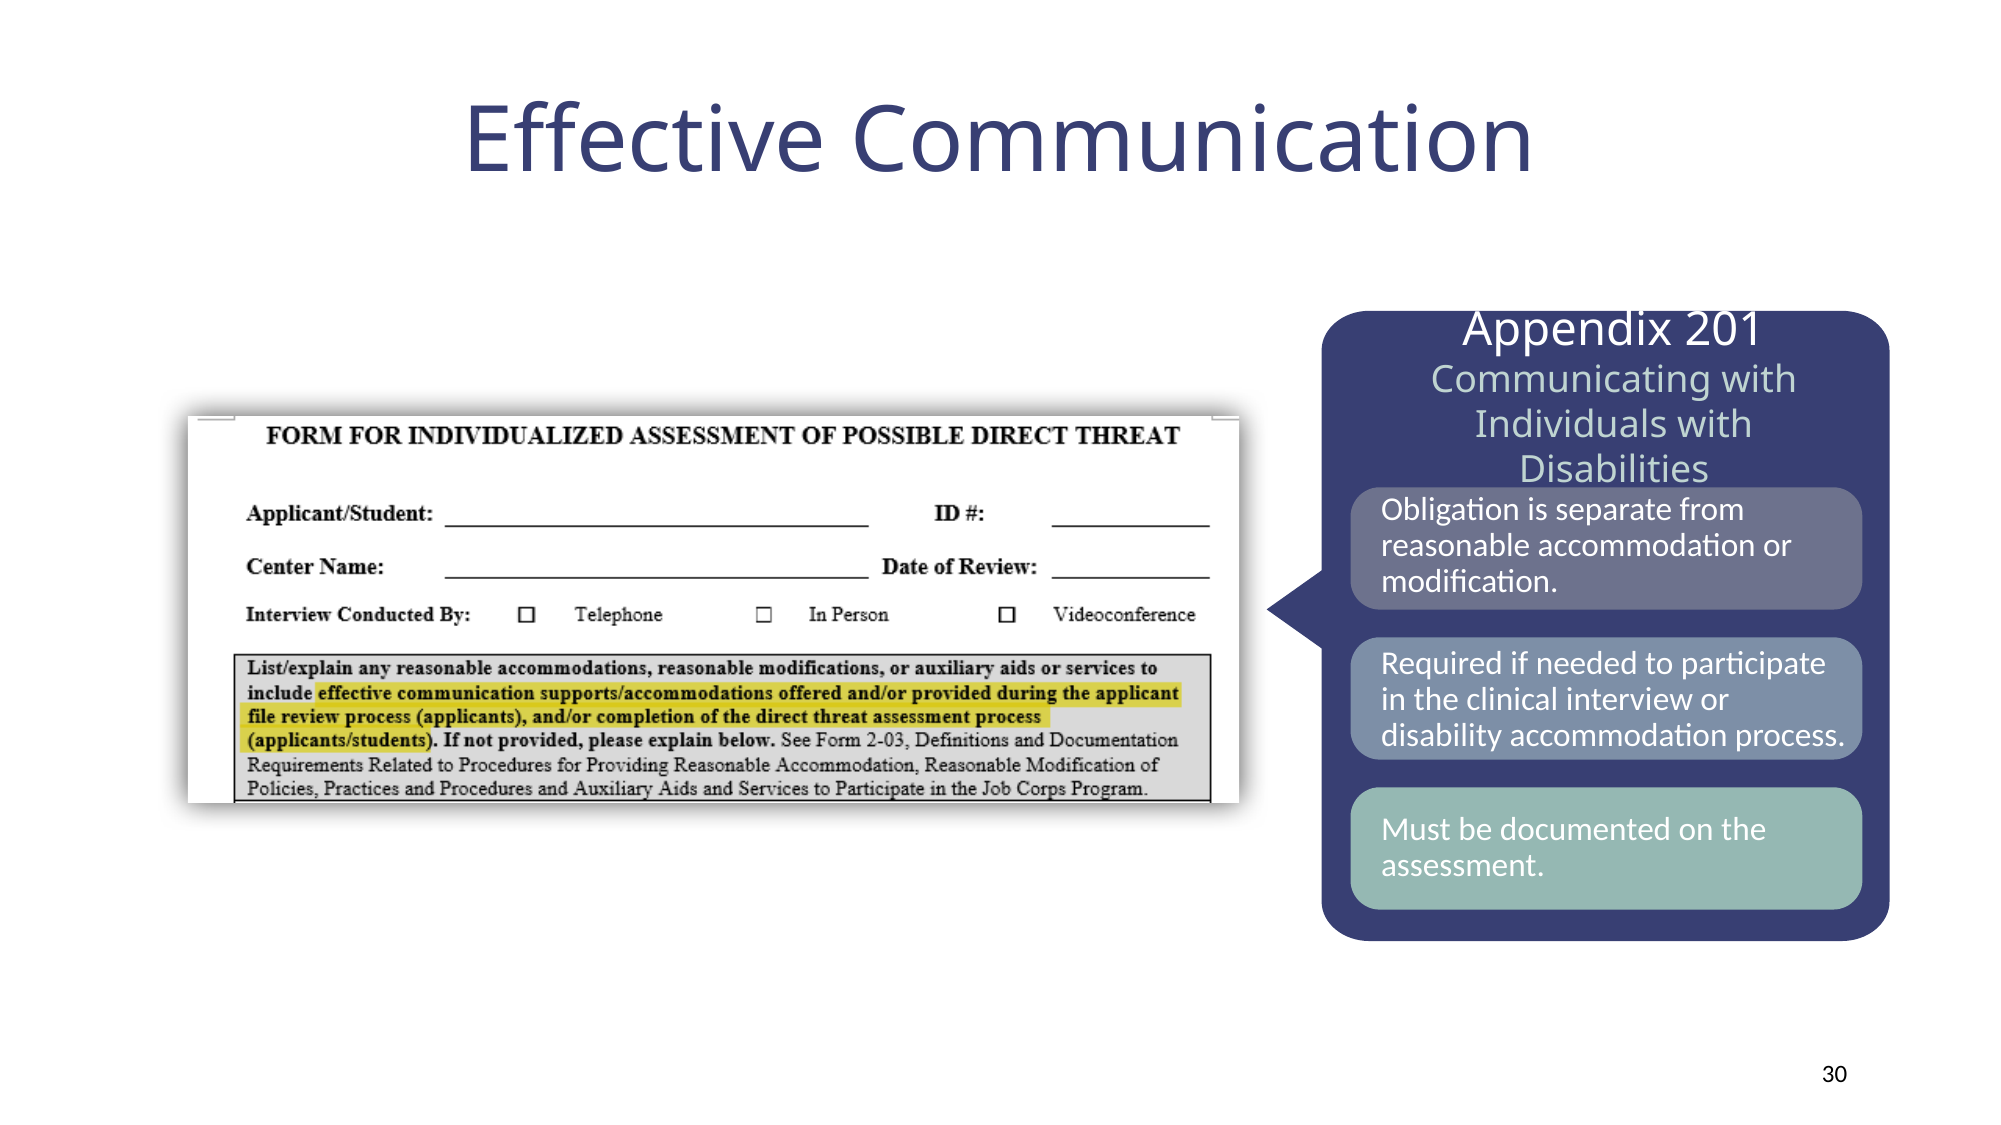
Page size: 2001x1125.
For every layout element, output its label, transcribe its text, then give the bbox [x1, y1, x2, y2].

text_box Appendix 201 Communicating with Individuals with Disabilities [1370, 290, 1859, 498]
text_box Required if needed to participate in the clinical interview or disability accommodation process. [1366, 638, 1863, 761]
picture [187, 416, 1240, 803]
text_box [1350, 787, 1863, 910]
title Effective Communication [137, 66, 1863, 217]
text_box [1350, 640, 1366, 757]
text_box 30 [1412, 1042, 1863, 1103]
text_box [1266, 310, 1890, 942]
text_box [1350, 490, 1366, 607]
text_box Obligation is separate from reasonable accommodation or modification. [1366, 484, 1829, 608]
text_box [1370, 498, 1863, 610]
text_box Must be documented on the assessment. [1366, 804, 1799, 892]
